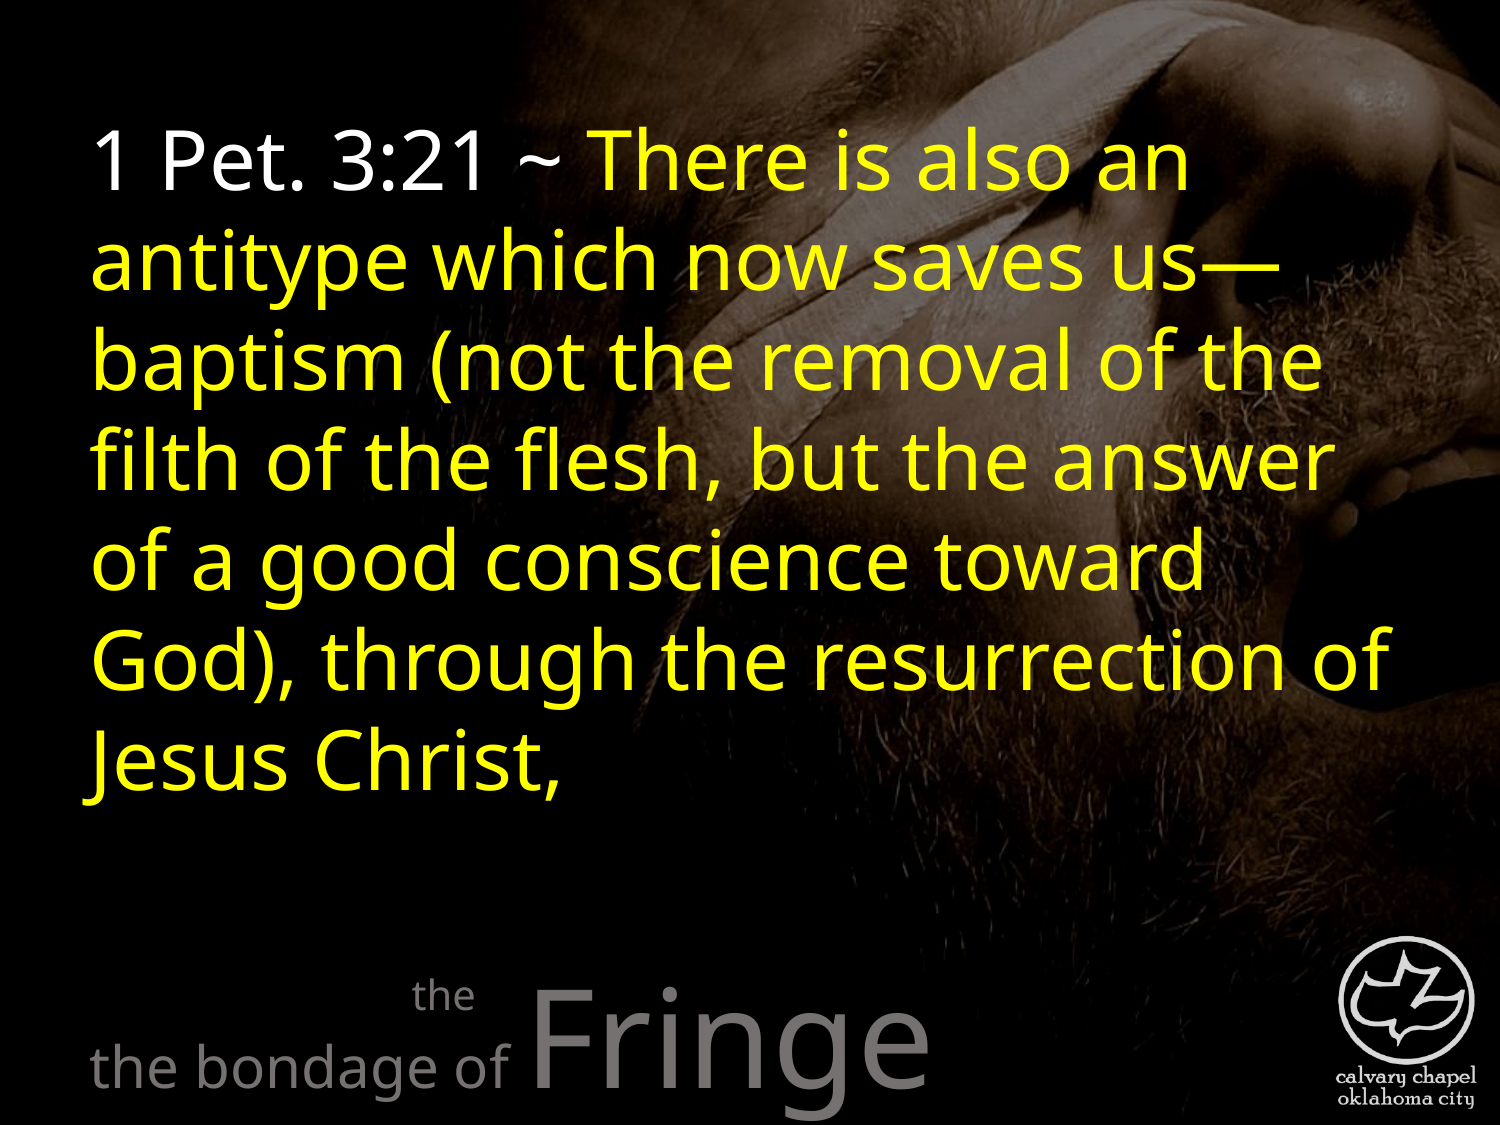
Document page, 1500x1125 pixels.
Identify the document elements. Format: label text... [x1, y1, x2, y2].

text_box the bondage of Fringe [111, 980, 1059, 1089]
text_box the [399, 978, 510, 1007]
text_box 1 Pet. 3:21 ~ There is also an antitype which now saves us—baptism (not the removal of the filth of the flesh, but the answer of a good conscience toward God), through the resurrection of Jesus Christ, [74, 99, 1425, 815]
picture [0, 0, 1500, 1125]
